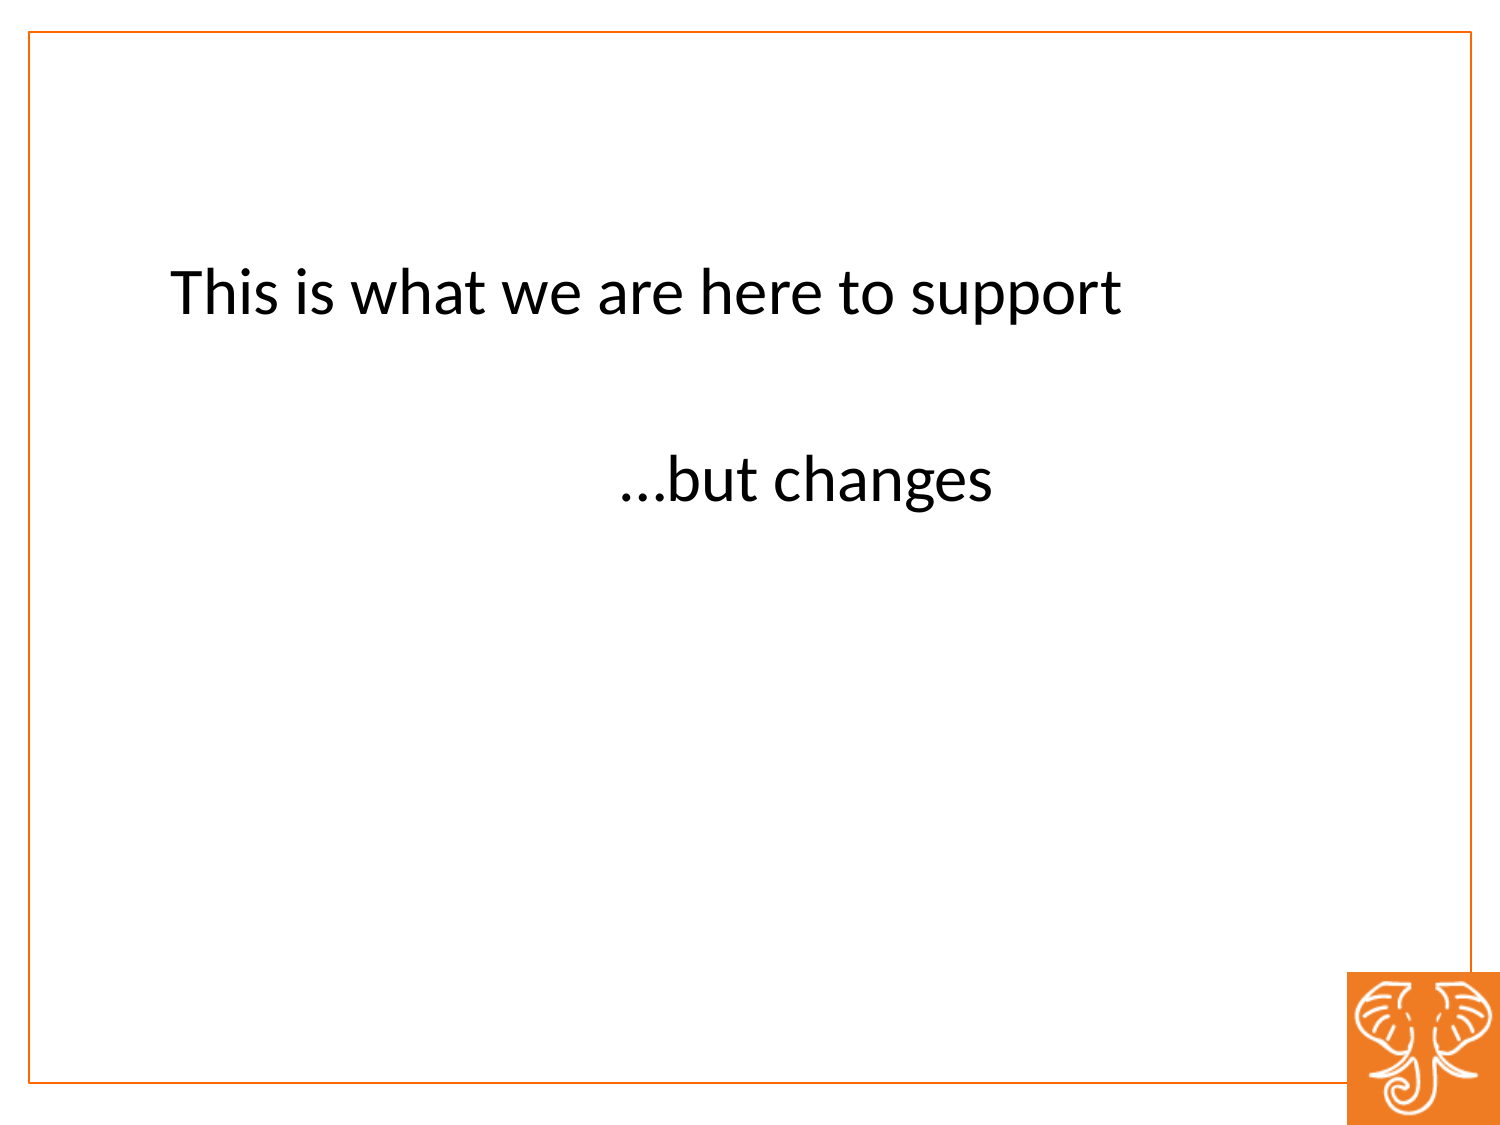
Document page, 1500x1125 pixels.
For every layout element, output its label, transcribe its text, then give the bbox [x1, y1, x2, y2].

list This is what we are here to support …but changes [155, 240, 1364, 877]
picture [1347, 972, 1500, 1125]
